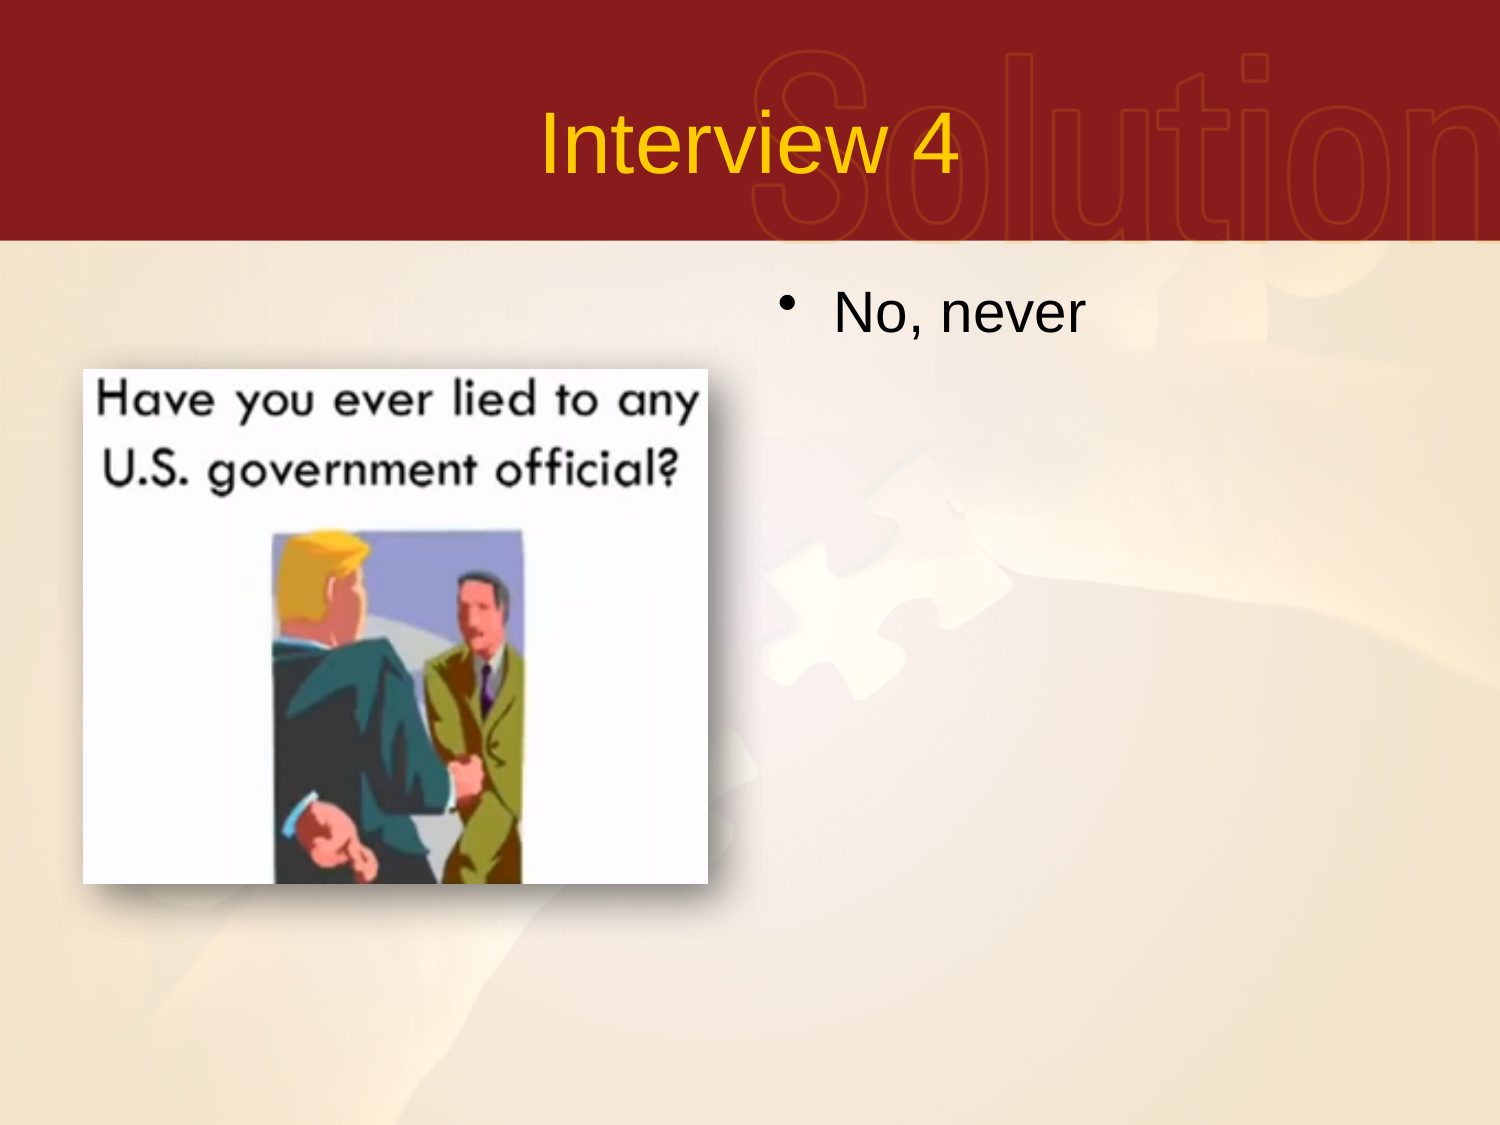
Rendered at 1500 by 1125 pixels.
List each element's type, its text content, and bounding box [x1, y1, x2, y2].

list No, never [762, 266, 1425, 1005]
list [82, 369, 708, 885]
title Interview 4 [75, 45, 1425, 233]
picture [0, 0, 1500, 1125]
